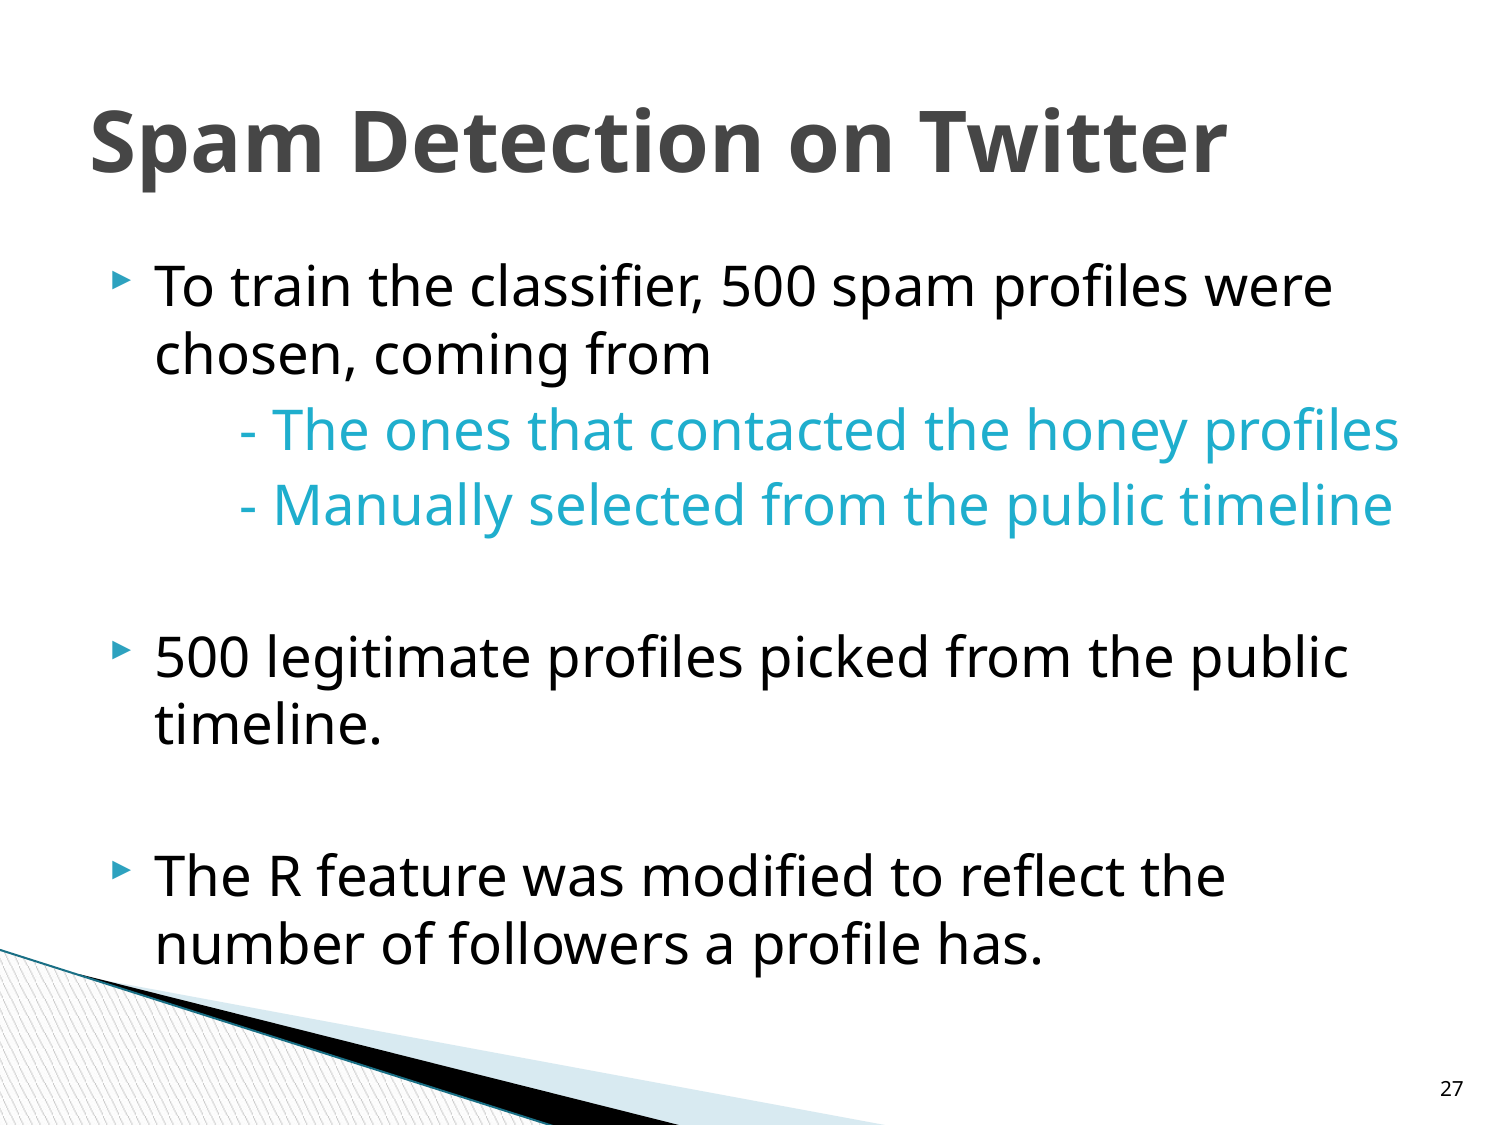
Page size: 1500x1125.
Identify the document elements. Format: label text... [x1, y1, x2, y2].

title Spam Detection on Twitter [75, 45, 1425, 233]
list To train the classifier, 500 spam profiles were chosen, coming from - The ones that contacted the honey profiles - Manually selected from the public timeline 500 legitimate profiles picked from the public timeline. The R feature was modified to reflect the number of followers a profile has. [75, 243, 1425, 986]
slide_number 27 [1418, 1051, 1479, 1112]
